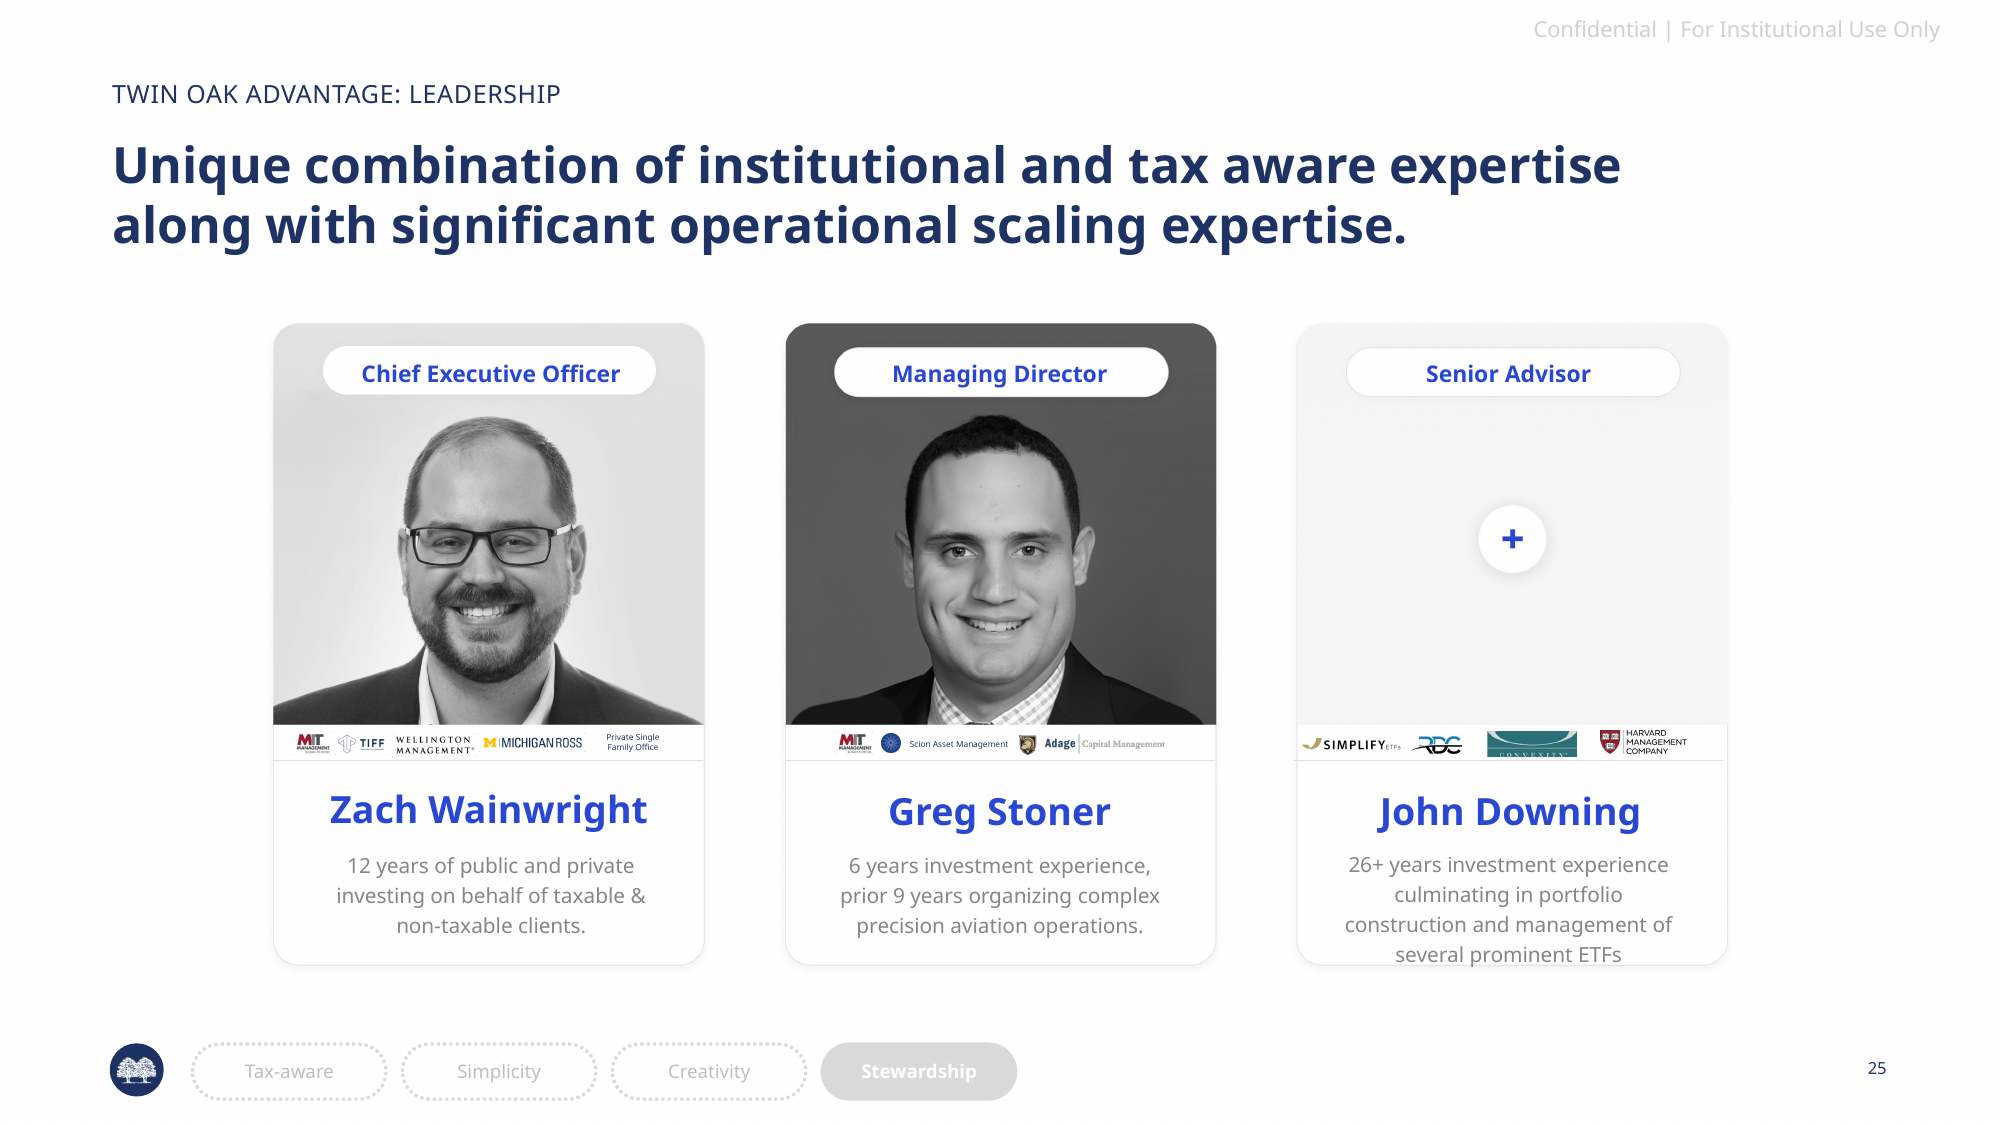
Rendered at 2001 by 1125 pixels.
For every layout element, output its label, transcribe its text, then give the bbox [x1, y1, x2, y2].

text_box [835, 731, 1165, 758]
text_box Chief Executive Officer [284, 359, 698, 387]
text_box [191, 1043, 1017, 1100]
text_box Greg Stoner [793, 788, 1207, 834]
text_box Managing Director [793, 359, 1207, 387]
text_box Private Single Family Office [587, 724, 679, 759]
text_box Confidential | For Institutional Use Only [1518, 8, 1956, 50]
text_box John Downing [1303, 788, 1718, 834]
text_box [293, 731, 586, 757]
text_box Senior Advisor [1301, 359, 1716, 387]
list TWIN OAK ADVANTAGE: LEADERSHIP [112, 81, 1080, 112]
text_box Zach Wainwright [282, 786, 696, 832]
picture [0, 0, 2001, 1125]
text_box 6 years investment experience, prior 9 years organizing complex precision aviation operations. [832, 847, 1168, 968]
list Unique combination of institutional and tax aware expertise along with significant operational scaling expertise. [112, 133, 1750, 195]
text_box 12 years of public and private investing on behalf of taxable & non-taxable clients. [323, 847, 659, 938]
text_box 26+ years investment experience culminating in portfolio construction and management of several prominent ETFs [1341, 847, 1677, 997]
